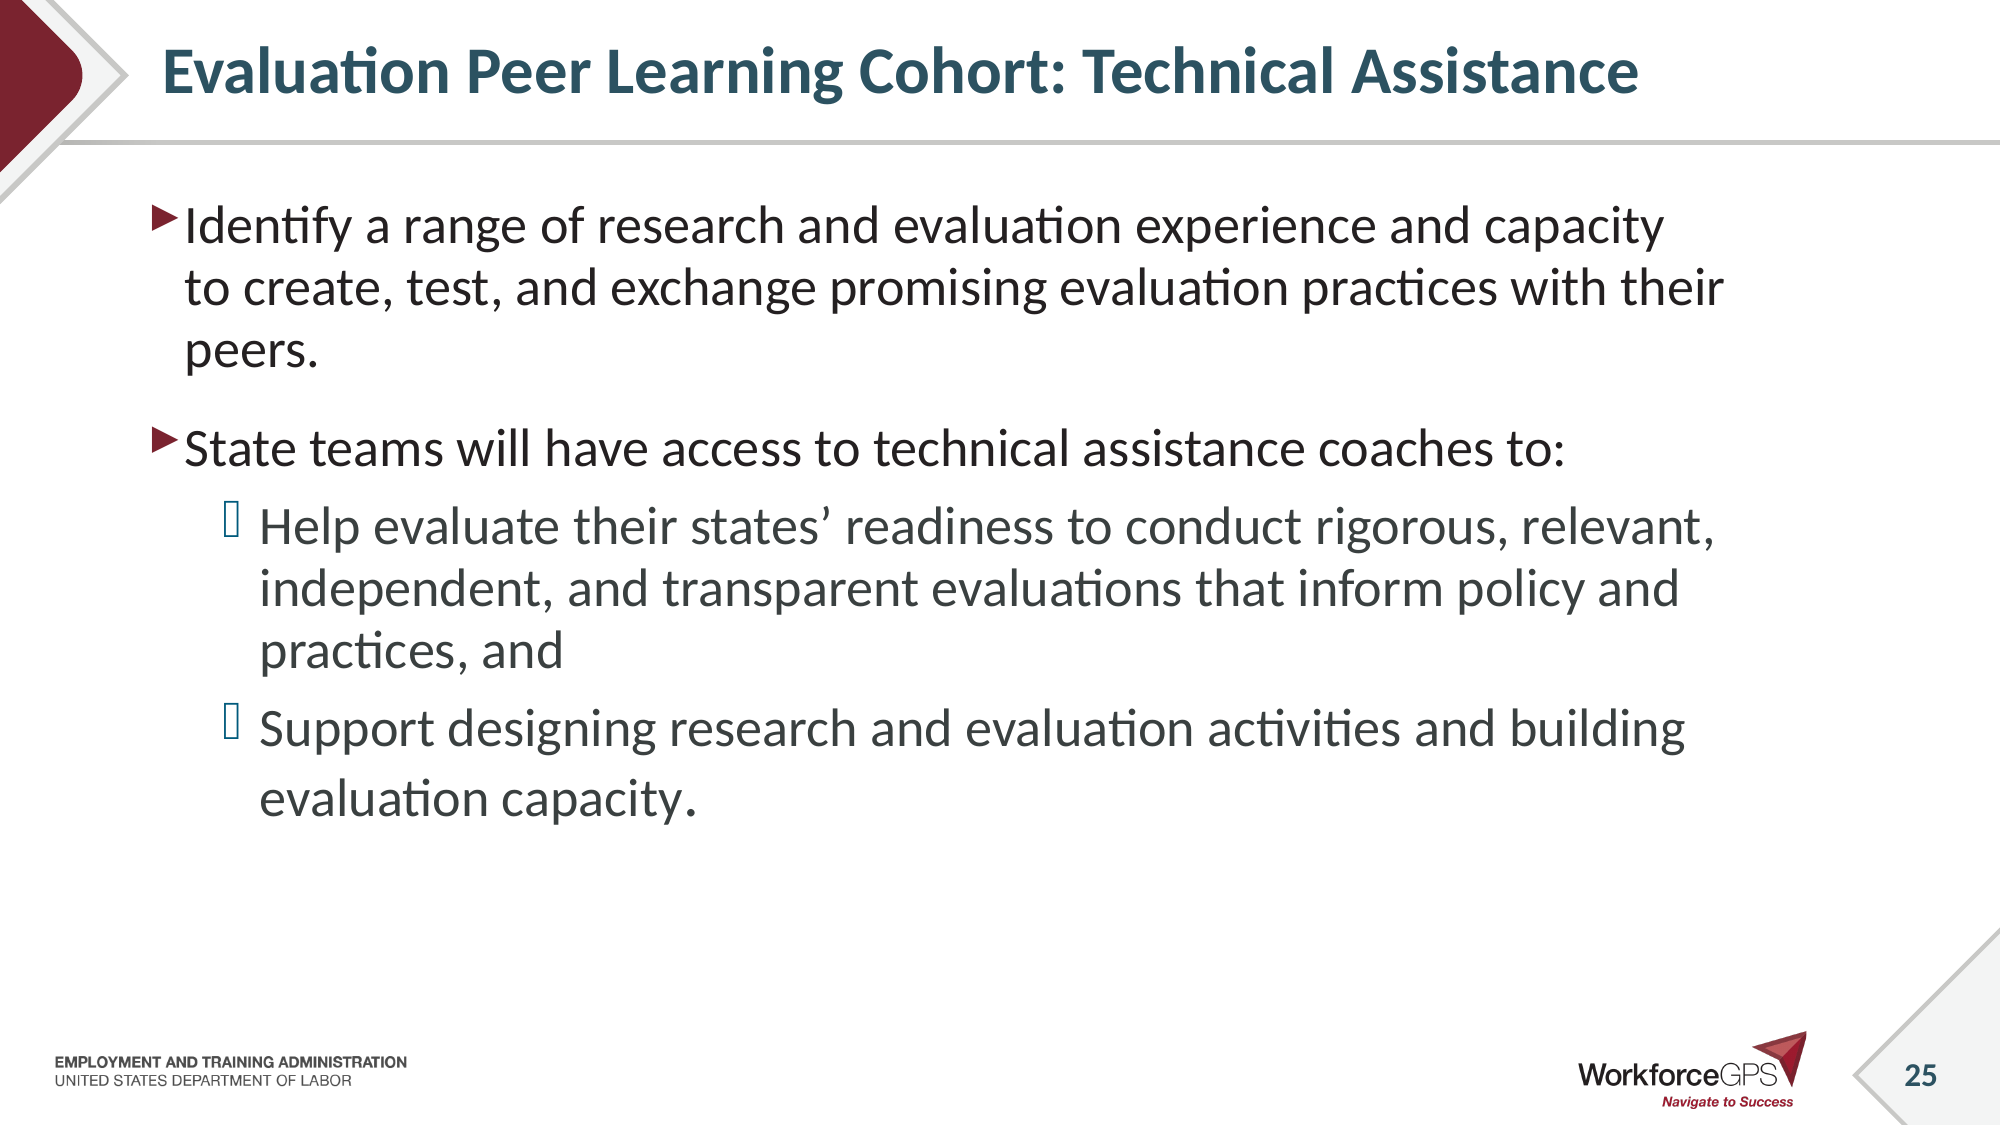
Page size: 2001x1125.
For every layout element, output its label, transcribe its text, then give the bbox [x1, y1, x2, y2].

list Identify a range of research and evaluation experience and capacity to create, test, and exchange promising evaluation practices with their peers. State teams will have access to technical assistance coaches to: Help evaluate their states’ readiness to conduct rigorous, relevant, independent, and transparent evaluations that inform policy and practices, and Support designing research and evaluation activities and building evaluation capacity. [132, 186, 1831, 1014]
slide_number 25 [1867, 1042, 1975, 1103]
title Evaluation Peer Learning Cohort: Technical Assistance [132, 7, 1950, 137]
